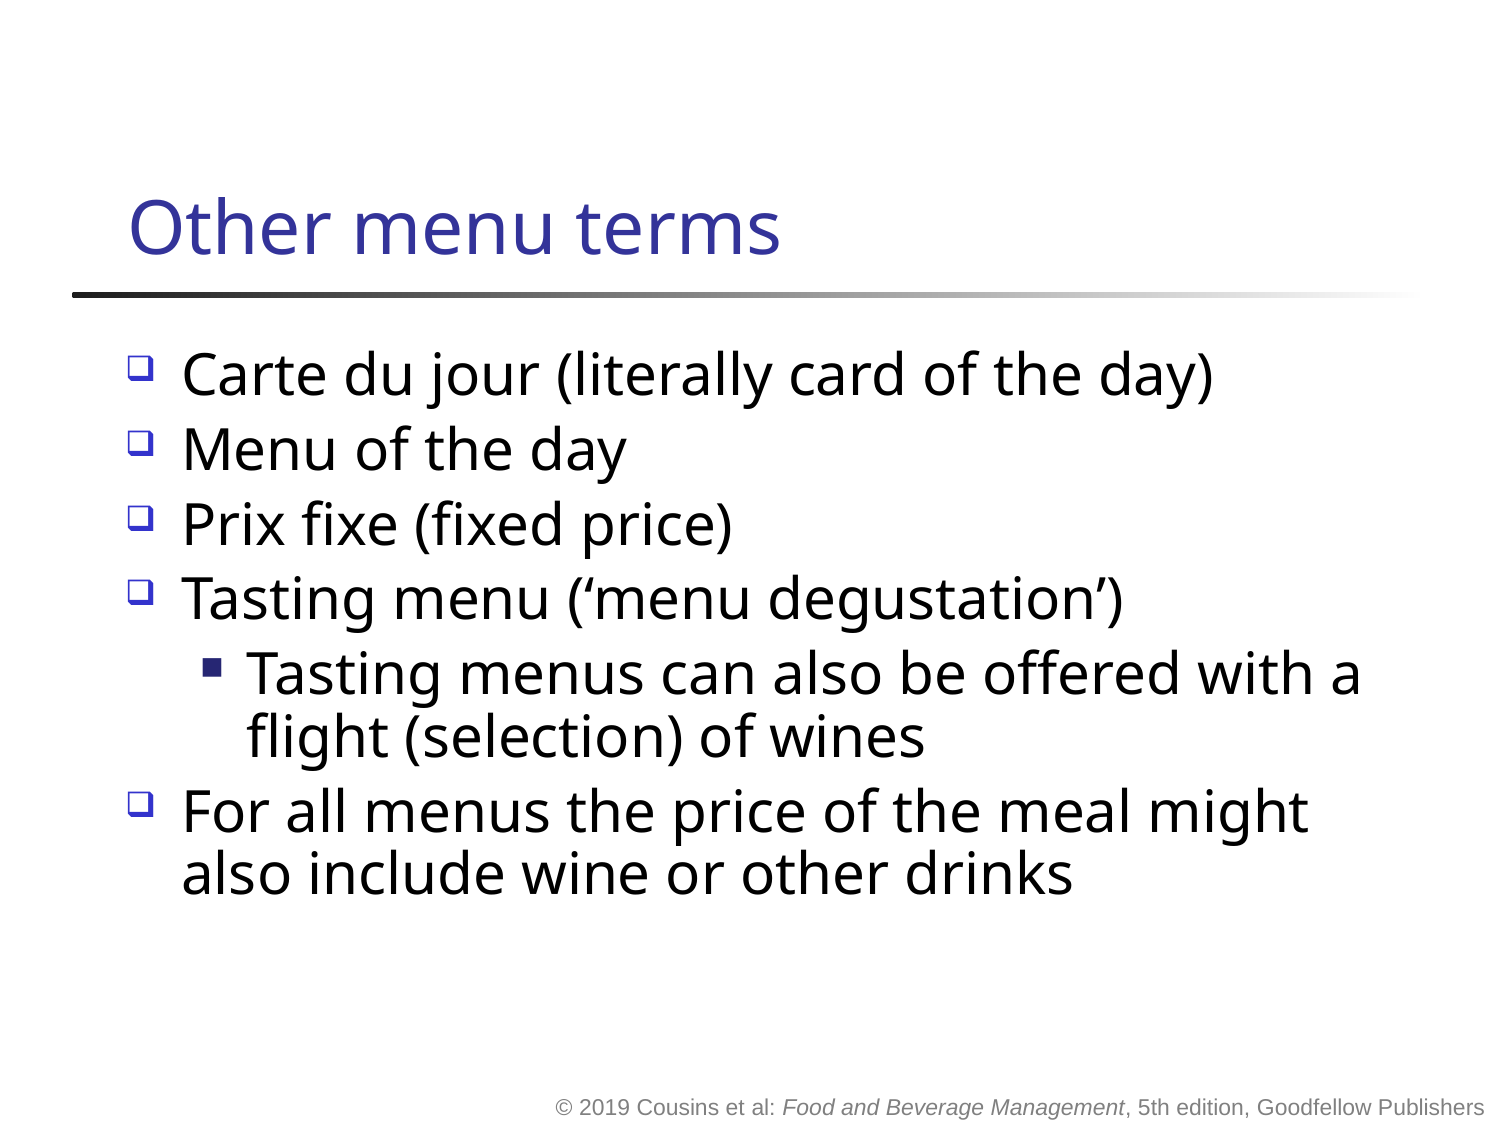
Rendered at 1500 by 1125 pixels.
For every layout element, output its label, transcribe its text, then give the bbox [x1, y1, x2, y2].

list Carte du jour (literally card of the day) Menu of the day Prix fixe (fixed price) Tasting menu (‘menu degustation’) Tasting menus can also be offered with a flight (selection) of wines For all menus the price of the meal might also include wine or other drinks [109, 338, 1385, 1014]
title Other menu terms [112, 90, 1391, 278]
